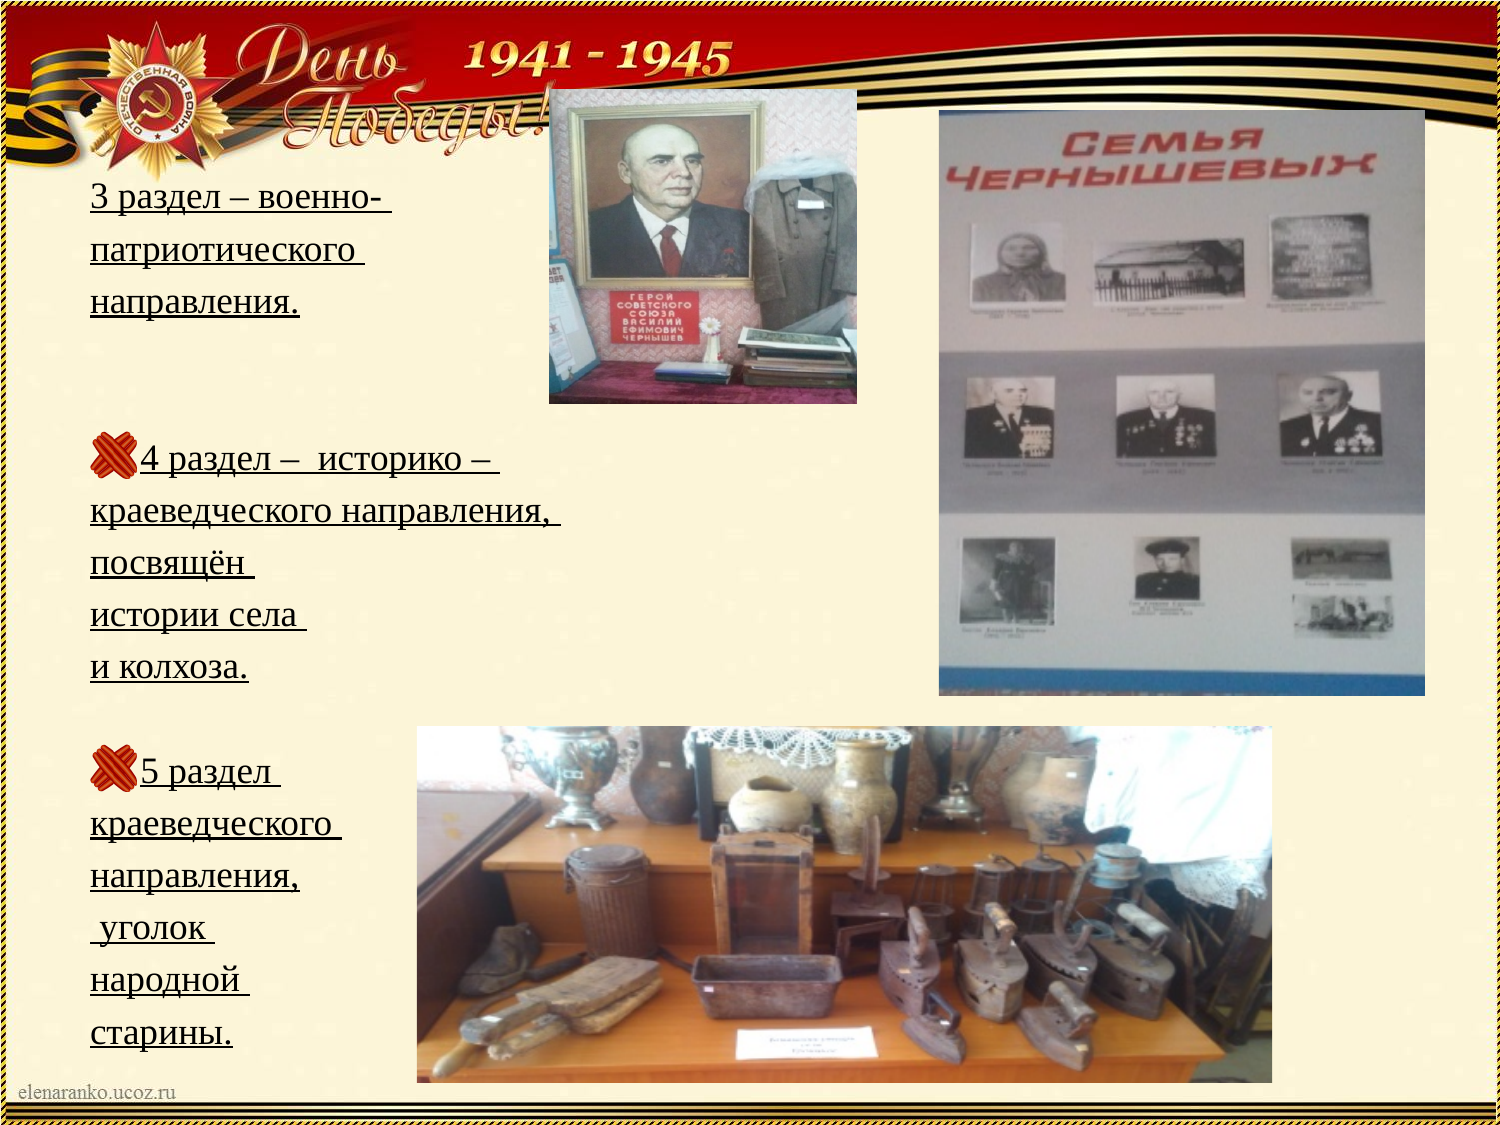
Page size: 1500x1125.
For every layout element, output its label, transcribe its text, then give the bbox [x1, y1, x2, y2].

picture [0, 0, 1500, 1125]
list 3 раздел – военно- патриотического направления. 4 раздел – историко – краеведческого направления, посвящён истории села и колхоза. 5 раздел краеведческого направления, уголок народной старины. [75, 164, 1425, 1067]
